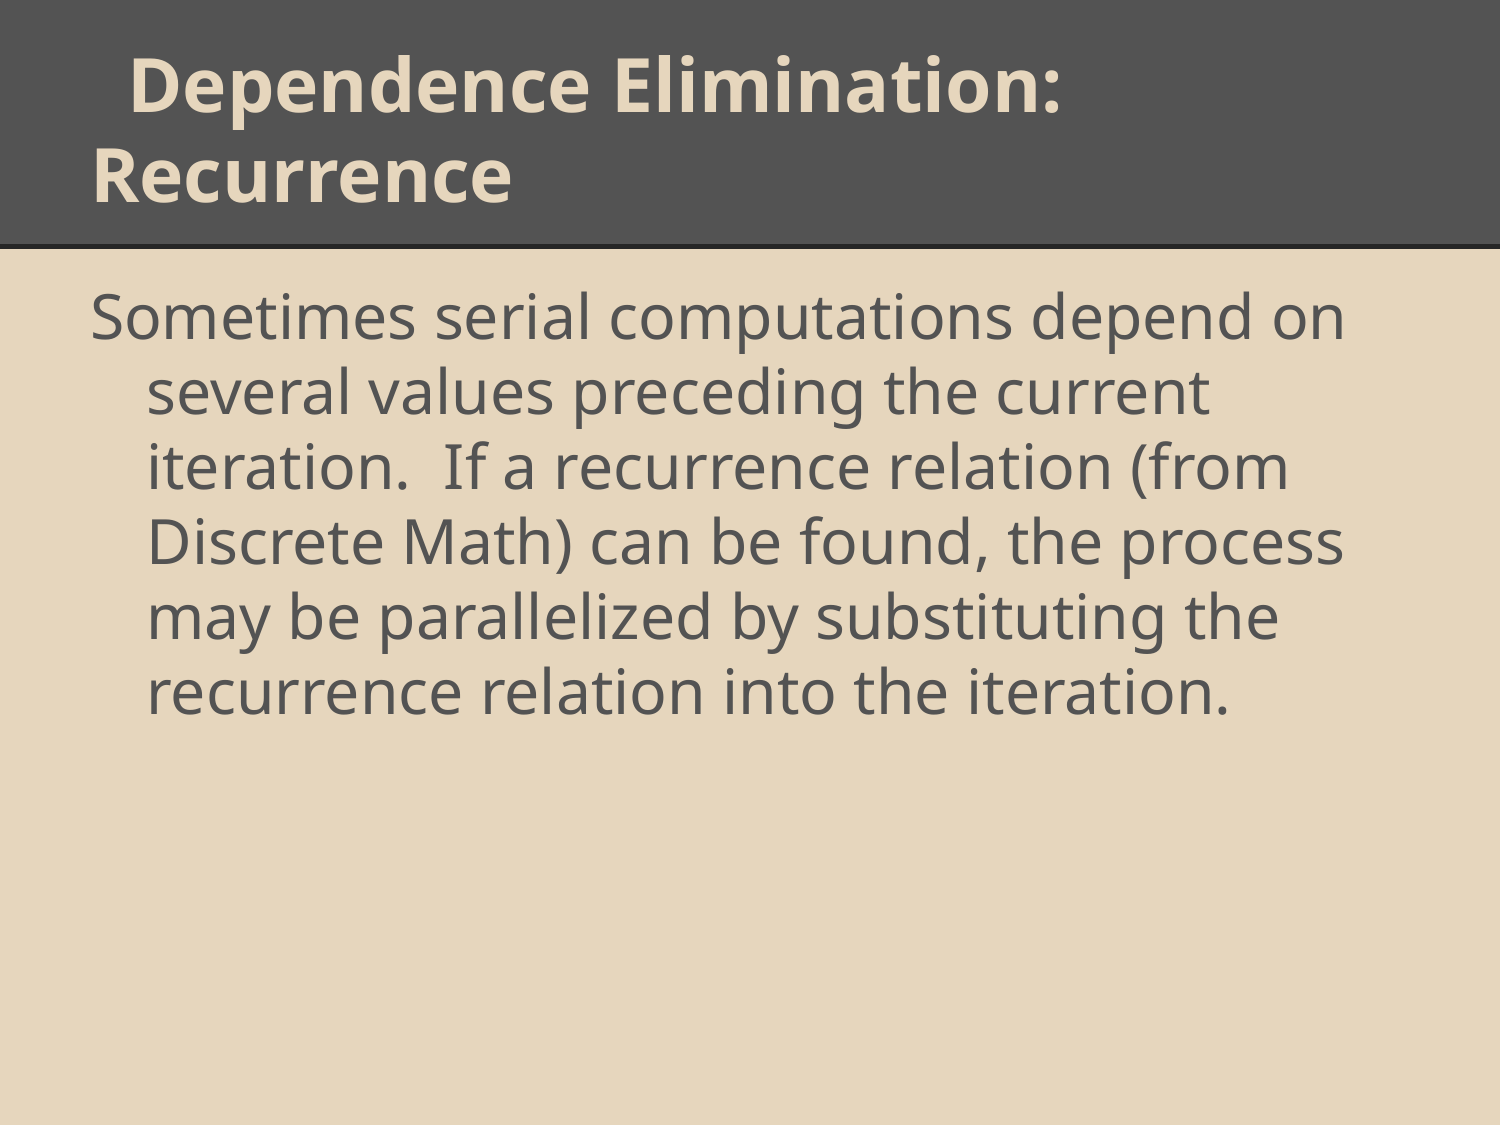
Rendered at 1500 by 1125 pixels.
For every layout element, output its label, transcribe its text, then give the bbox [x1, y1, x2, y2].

list Sometimes serial computations depend on several values preceding the current iteration. If a recurrence relation (from Discrete Math) can be found, the process may be parallelized by substituting the recurrence relation into the iteration. [75, 262, 1425, 1078]
title Dependence Elimination: Recurrence [75, 45, 1425, 233]
